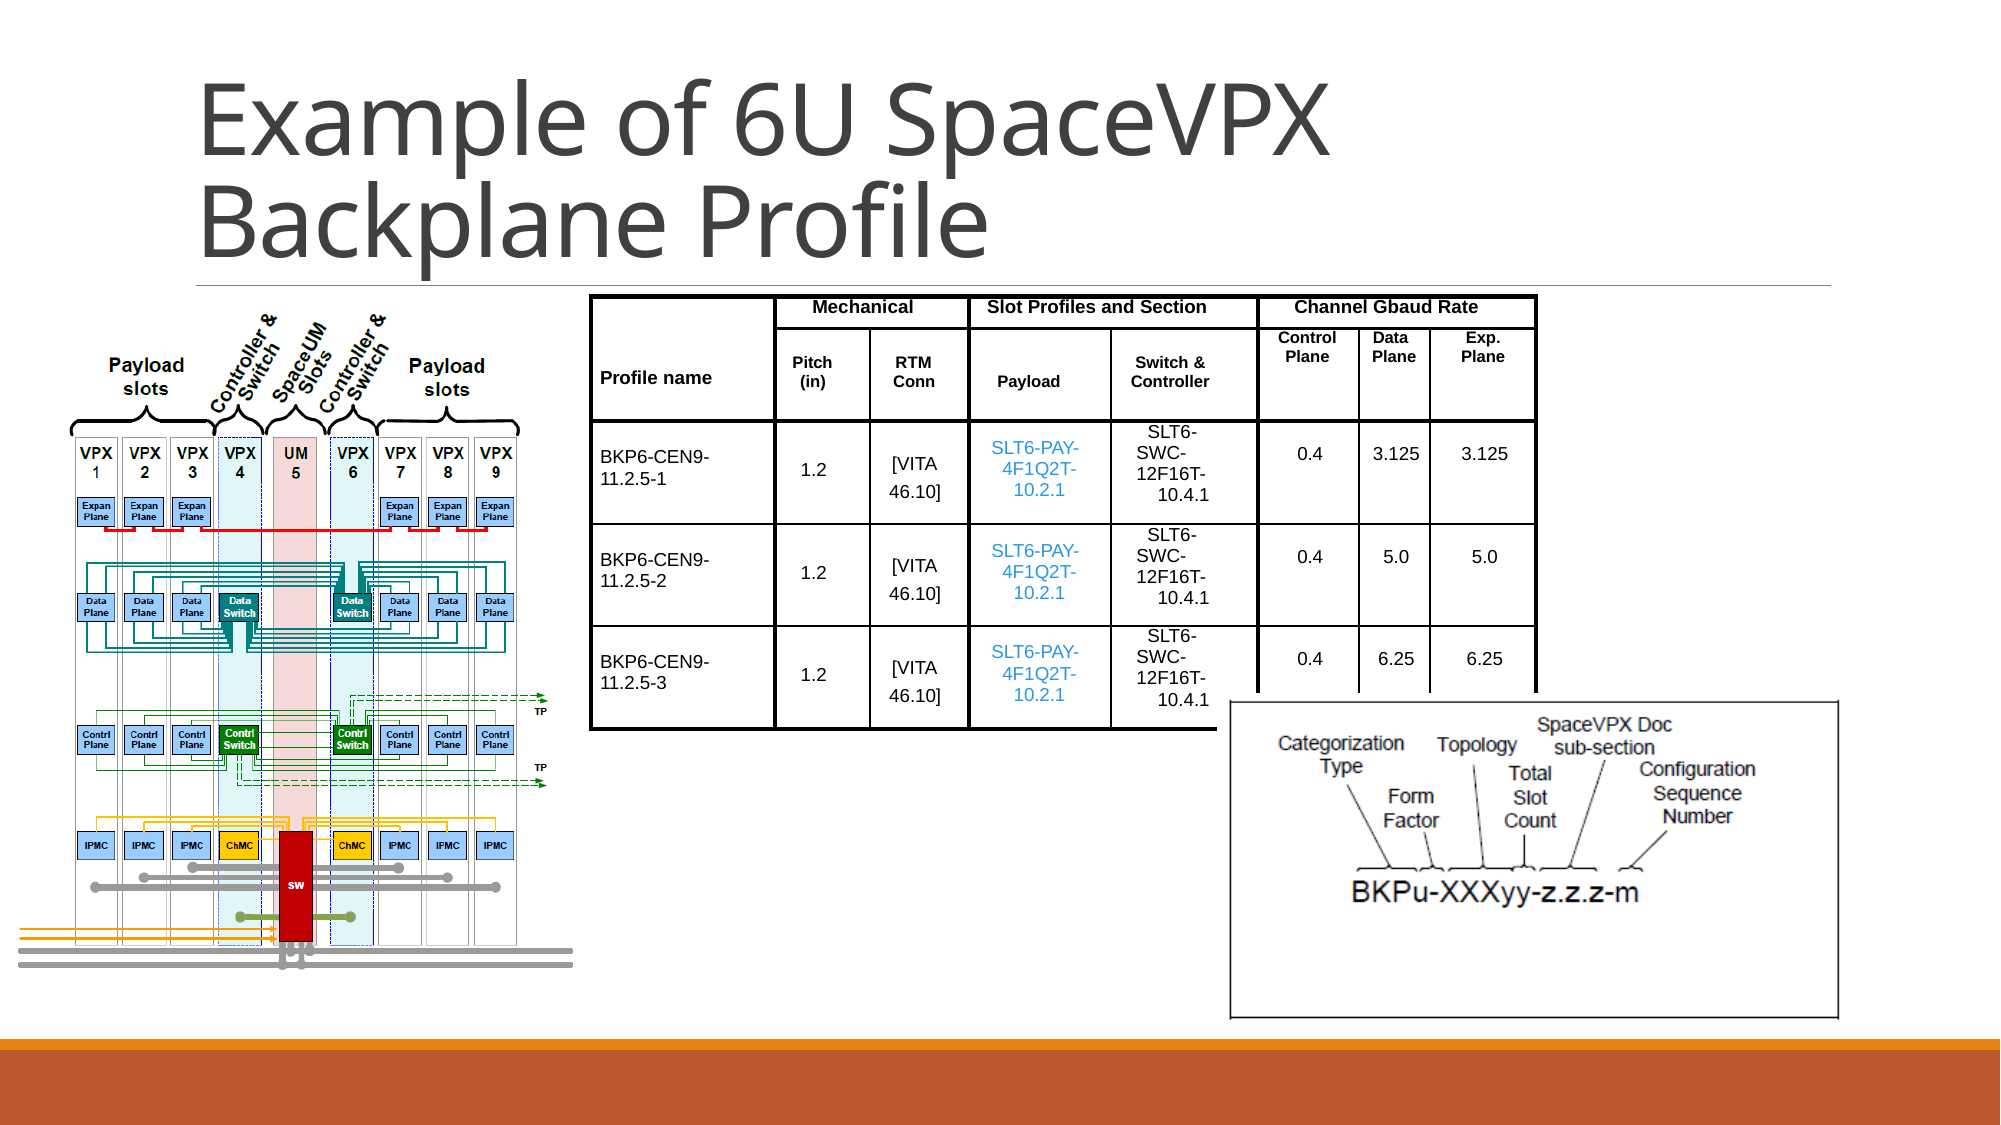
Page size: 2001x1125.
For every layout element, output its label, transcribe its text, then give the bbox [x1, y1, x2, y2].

table_cell 0.4 [1260, 525, 1358, 625]
table_header Slot Profiles and Section [971, 299, 1256, 327]
table_cell SLT6-PAY- 4F1Q2T- 10.2.1 [971, 525, 1110, 625]
table_cell Control Plane [1260, 330, 1358, 419]
table_cell Data Plane [1360, 330, 1429, 419]
table_cell Switch & Controller [1112, 330, 1256, 419]
table_cell BKP6-CEN9- 11.2.5-1 [609, 423, 773, 523]
table_cell RTM Conn [871, 330, 967, 419]
table_cell 6.25 [1360, 627, 1429, 689]
picture [1217, 692, 1856, 1028]
table_cell BKP6-CEN9- 11.2.5-2 [609, 525, 773, 625]
table_cell SLT6- SWC- 12F16T- 10.4.1 [1112, 423, 1256, 523]
table_cell 1.2 [777, 423, 869, 523]
table_cell SLT6- SWC- 12F16T- 10.4.1 [1112, 627, 1256, 727]
table_cell 5.0 [1431, 525, 1534, 625]
table_cell SLT6- SWC- 12F16T- 10.4.1 [1112, 525, 1256, 625]
table_header Mechanical [777, 299, 967, 327]
table_cell 1.2 [777, 525, 869, 625]
table_cell 5.0 [1360, 525, 1429, 625]
table_cell 0.4 [1260, 627, 1358, 689]
table_cell 3.125 [1431, 423, 1534, 523]
table_cell SLT6-PAY- 4F1Q2T- 10.2.1 [971, 627, 1110, 727]
table_cell BKP6-CEN9- 11.2.5-3 [609, 627, 773, 727]
table_cell SLT6-PAY- 4F1Q2T- 10.2.1 [971, 423, 1110, 523]
table_cell Pitch (in) [777, 330, 869, 419]
table_cell [VITA 46.10] [871, 423, 967, 523]
table_cell 6.25 [1431, 627, 1534, 689]
table_cell Exp. Plane [1431, 330, 1534, 419]
table_cell [VITA 46.10] [871, 525, 967, 625]
table_cell [VITA 46.10] [871, 627, 967, 727]
table_cell 3.125 [1360, 423, 1429, 523]
table_cell 1.2 [777, 627, 869, 727]
table_cell 0.4 [1260, 423, 1358, 523]
table_header Channel Gbaud Rate [1260, 299, 1534, 327]
picture [9, 306, 600, 981]
title Example of 6U SpaceVPX Backplane Profile [180, 47, 1830, 285]
table_header Profile name [593, 299, 773, 419]
table_cell Payload [971, 330, 1110, 419]
